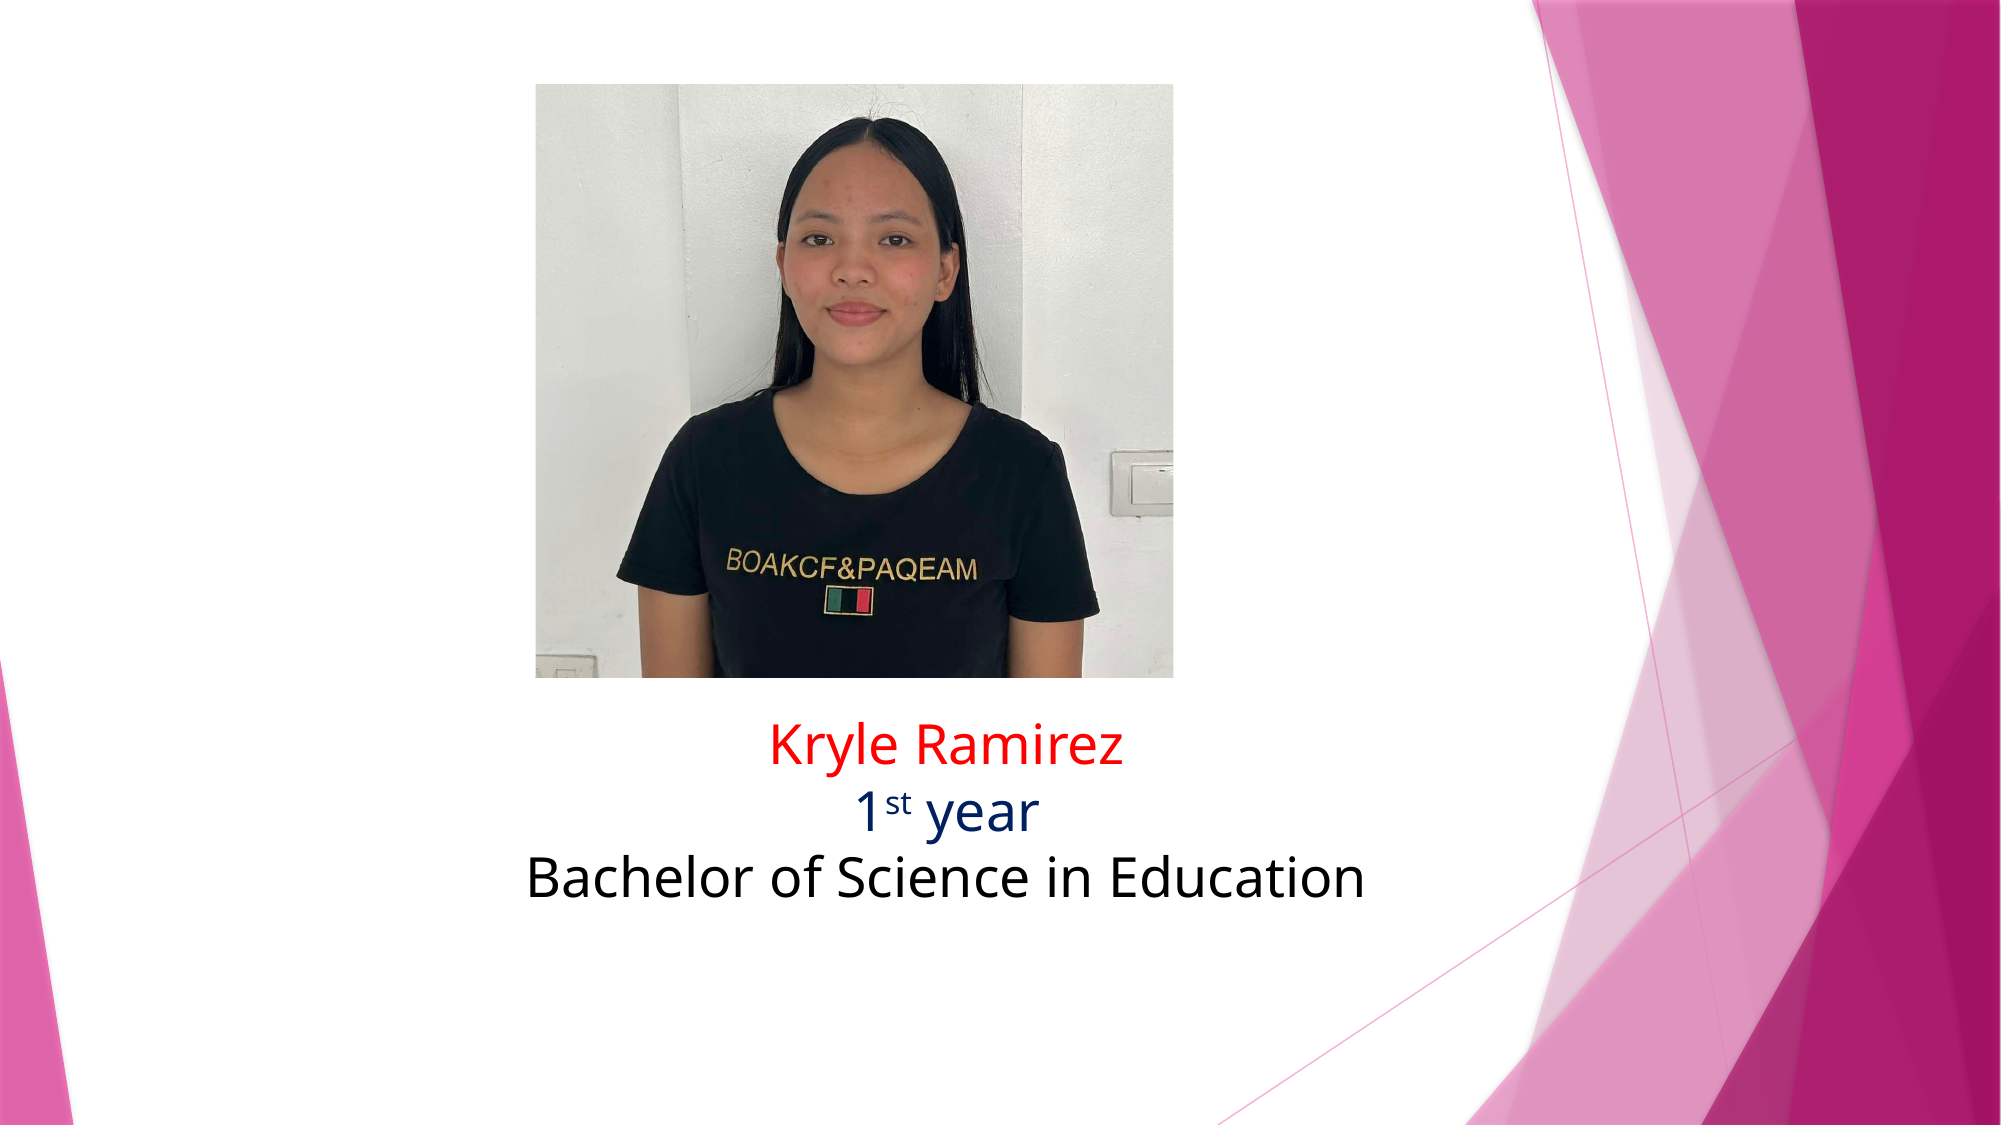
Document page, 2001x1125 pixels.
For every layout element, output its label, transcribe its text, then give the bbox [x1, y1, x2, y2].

title Kryle Ramirez 1st year Bachelor of Science in Education [241, 701, 1652, 919]
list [534, 84, 1174, 678]
